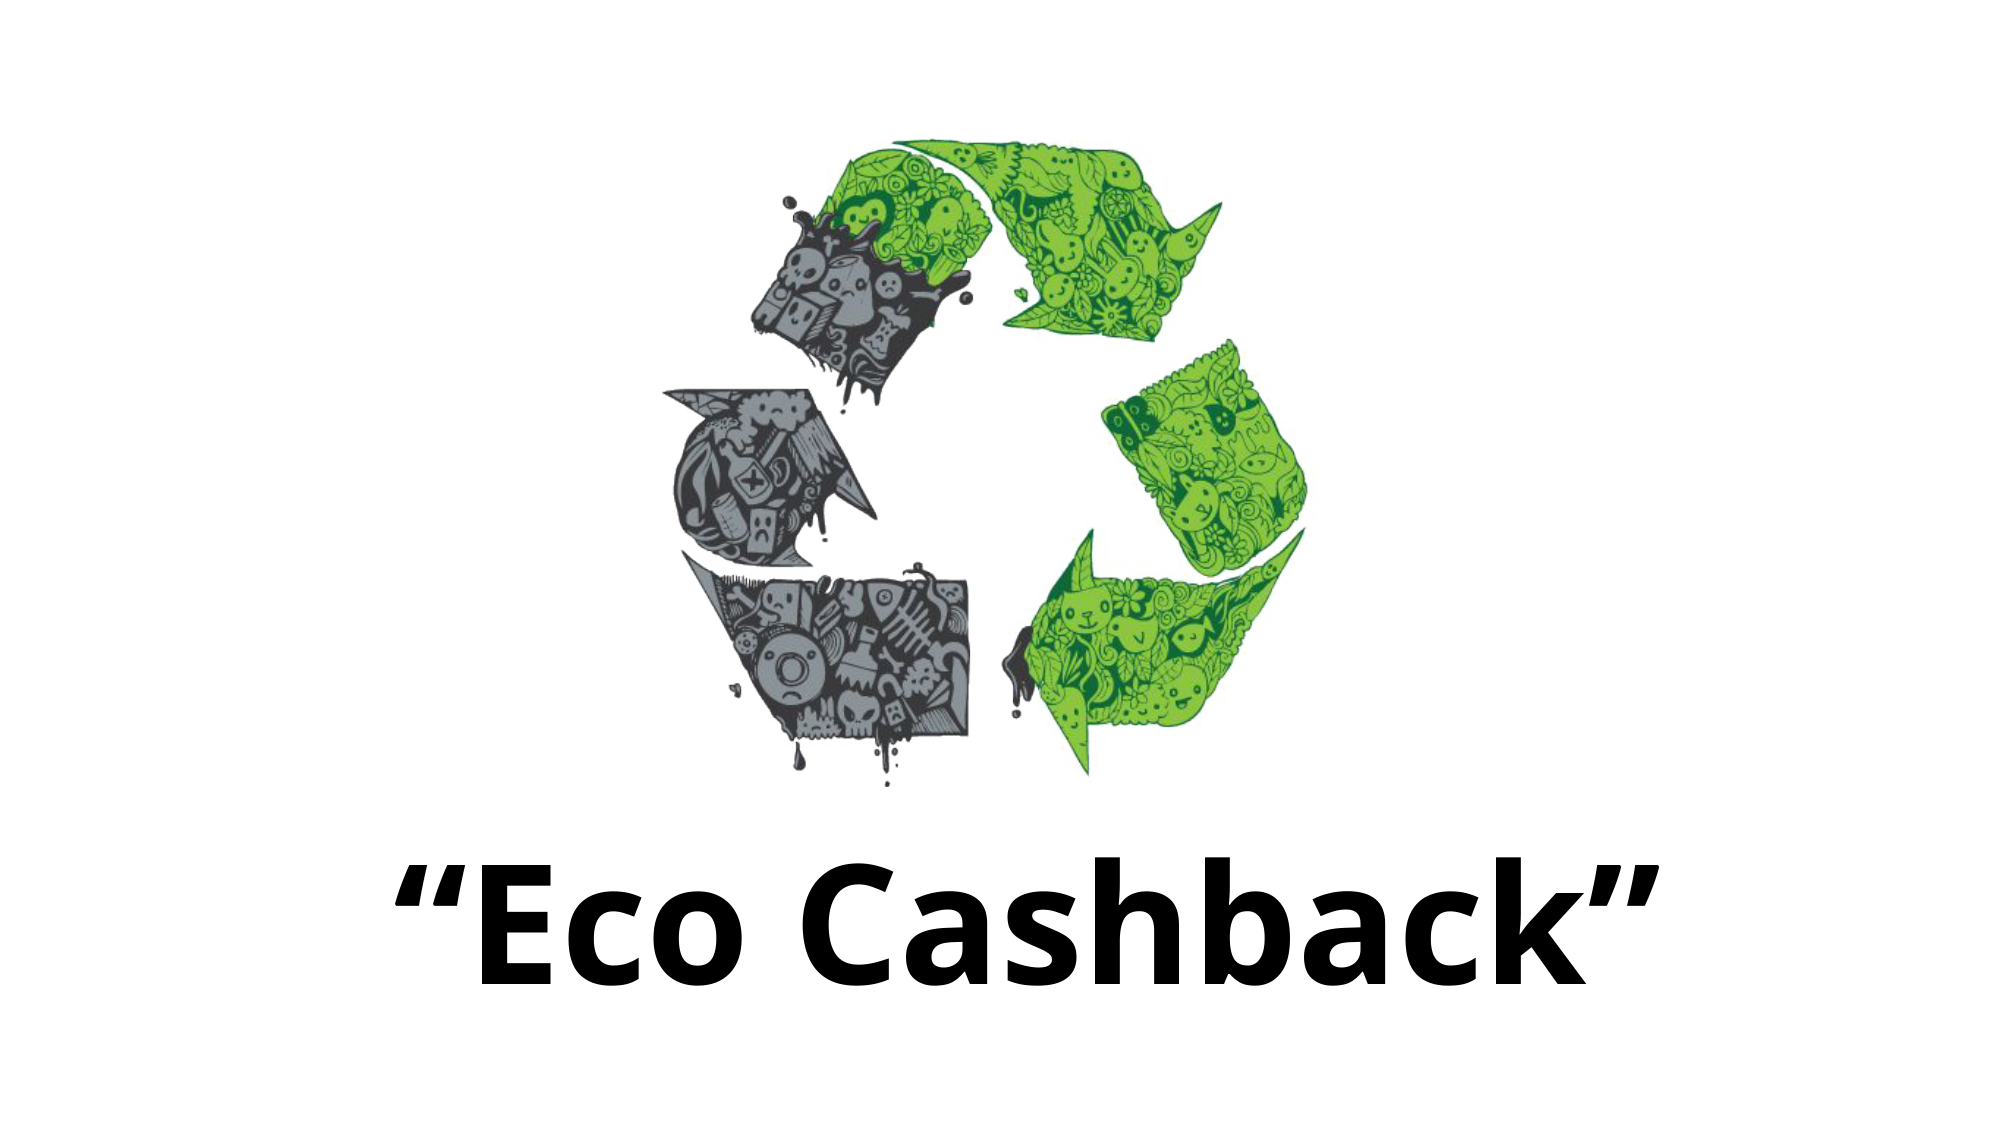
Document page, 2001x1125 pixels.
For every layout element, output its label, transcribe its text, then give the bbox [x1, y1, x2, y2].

picture [639, 106, 1343, 788]
text_box “Eco Cashback” [259, 810, 1760, 1052]
